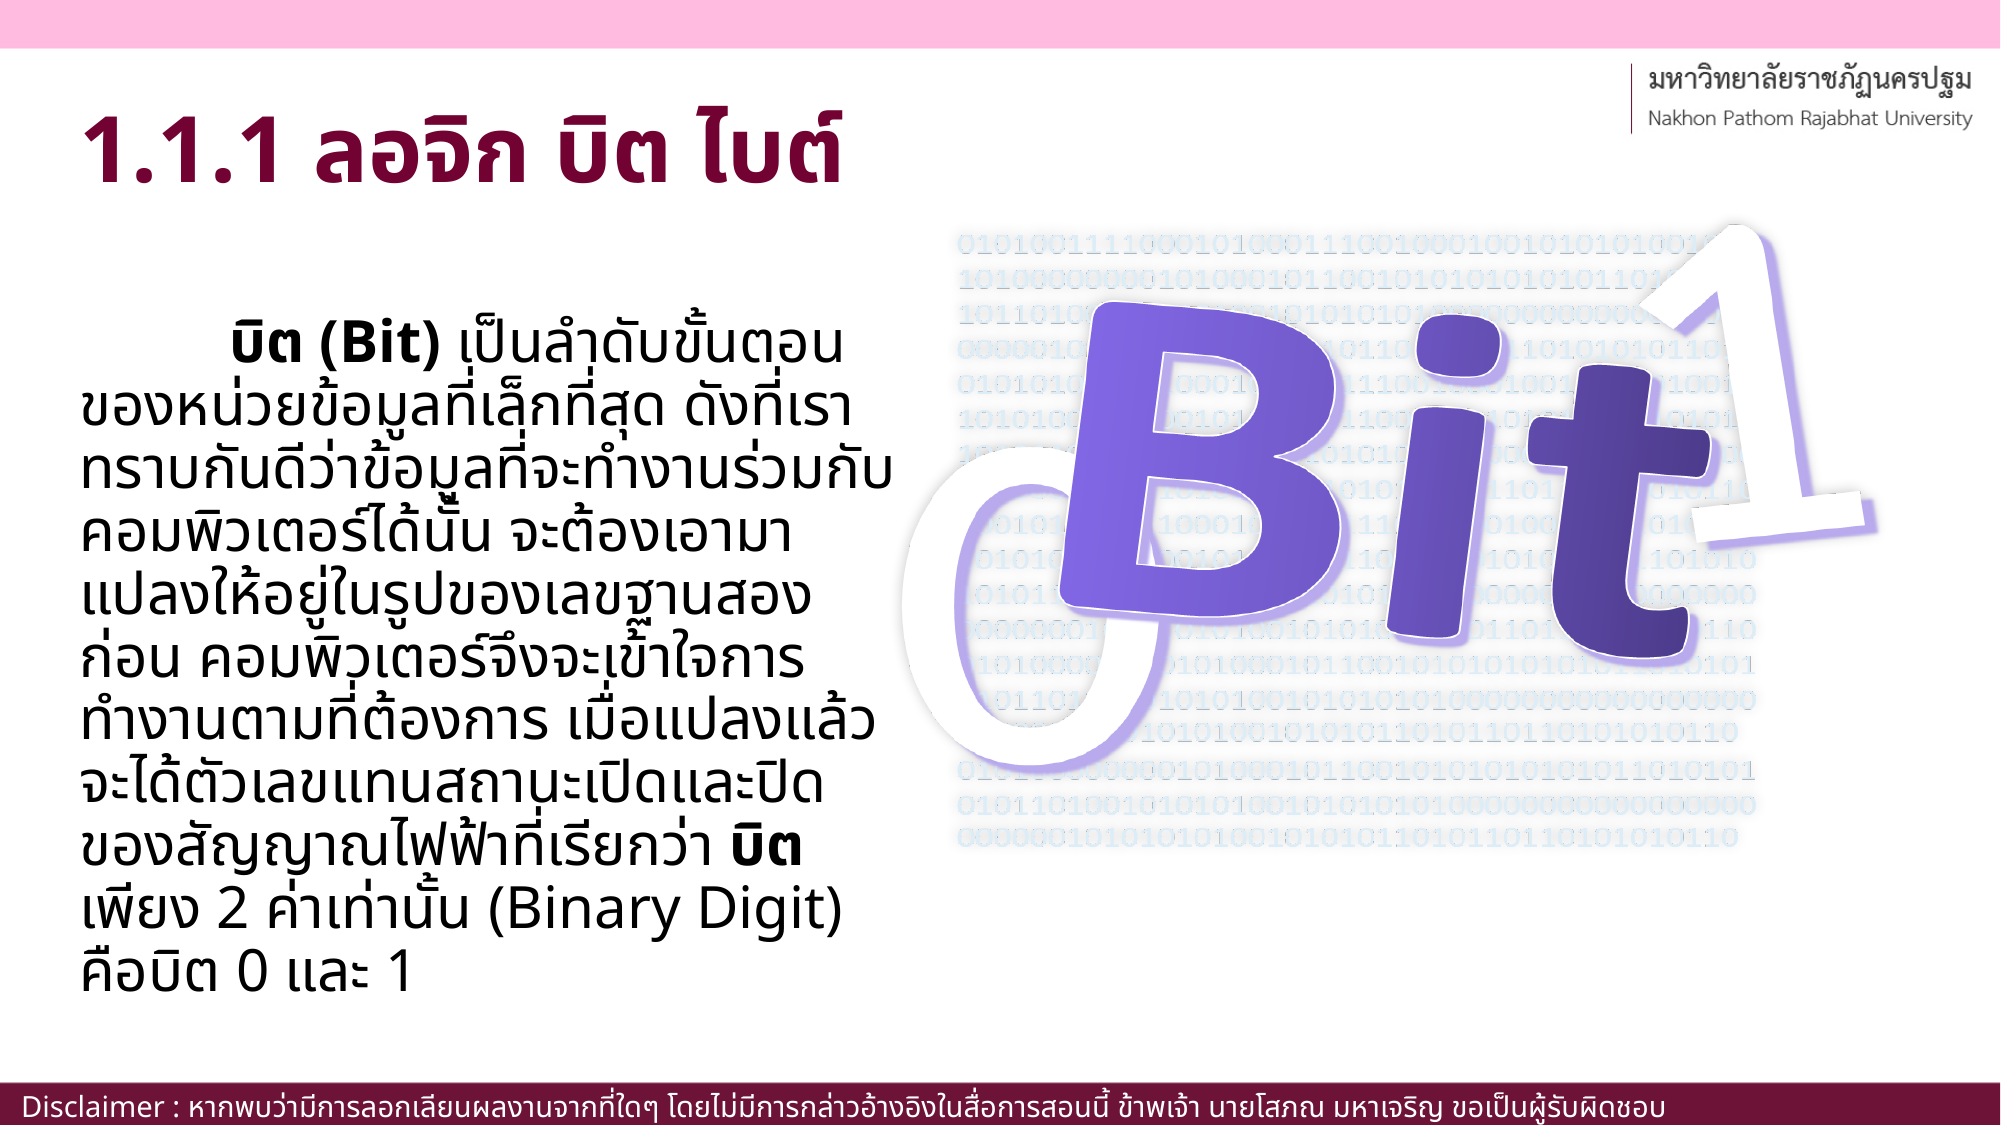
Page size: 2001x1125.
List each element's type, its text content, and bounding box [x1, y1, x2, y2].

title 1.1.1 ลอจิก บิต ไบต์ [64, 80, 857, 225]
text_box Disclaimer : หากพบว่ามีการลอกเลียนผลงานจากที่ใดๆ โดยไม่มีการกล่าวอ้างอิงในสื่อการสอนนี้ ข้าพเจ้า นายโสภณ มหาเจริญ ขอเป็นผู้รับผิดชอบเพียงผู้เดียว [6, 1081, 1697, 1125]
picture [0, 0, 2001, 1125]
list บิต (Bit) เป็นลำดับขั้นตอนของหน่วยข้อมูลที่เล็กที่สุด ดังที่เราทราบกันดีว่าข้อมูลที่จะทำงานร่วมกับคอมพิวเตอร์ได้นั้น จะต้องเอามาแปลงให้อยู่ในรูปของเลขฐานสองก่อน คอมพิวเตอร์จึงจะเข้าใจการทำงานตามที่ต้องการ เมื่อแปลงแล้วจะได้ตัวเลขแทนสถานะเปิดและปิดของสัญญาณไฟฟ้าที่เรียกว่า บิต เพียง 2 ค่าเท่านั้น (Binary Digit) คือบิต 0 และ 1 [64, 305, 862, 1045]
